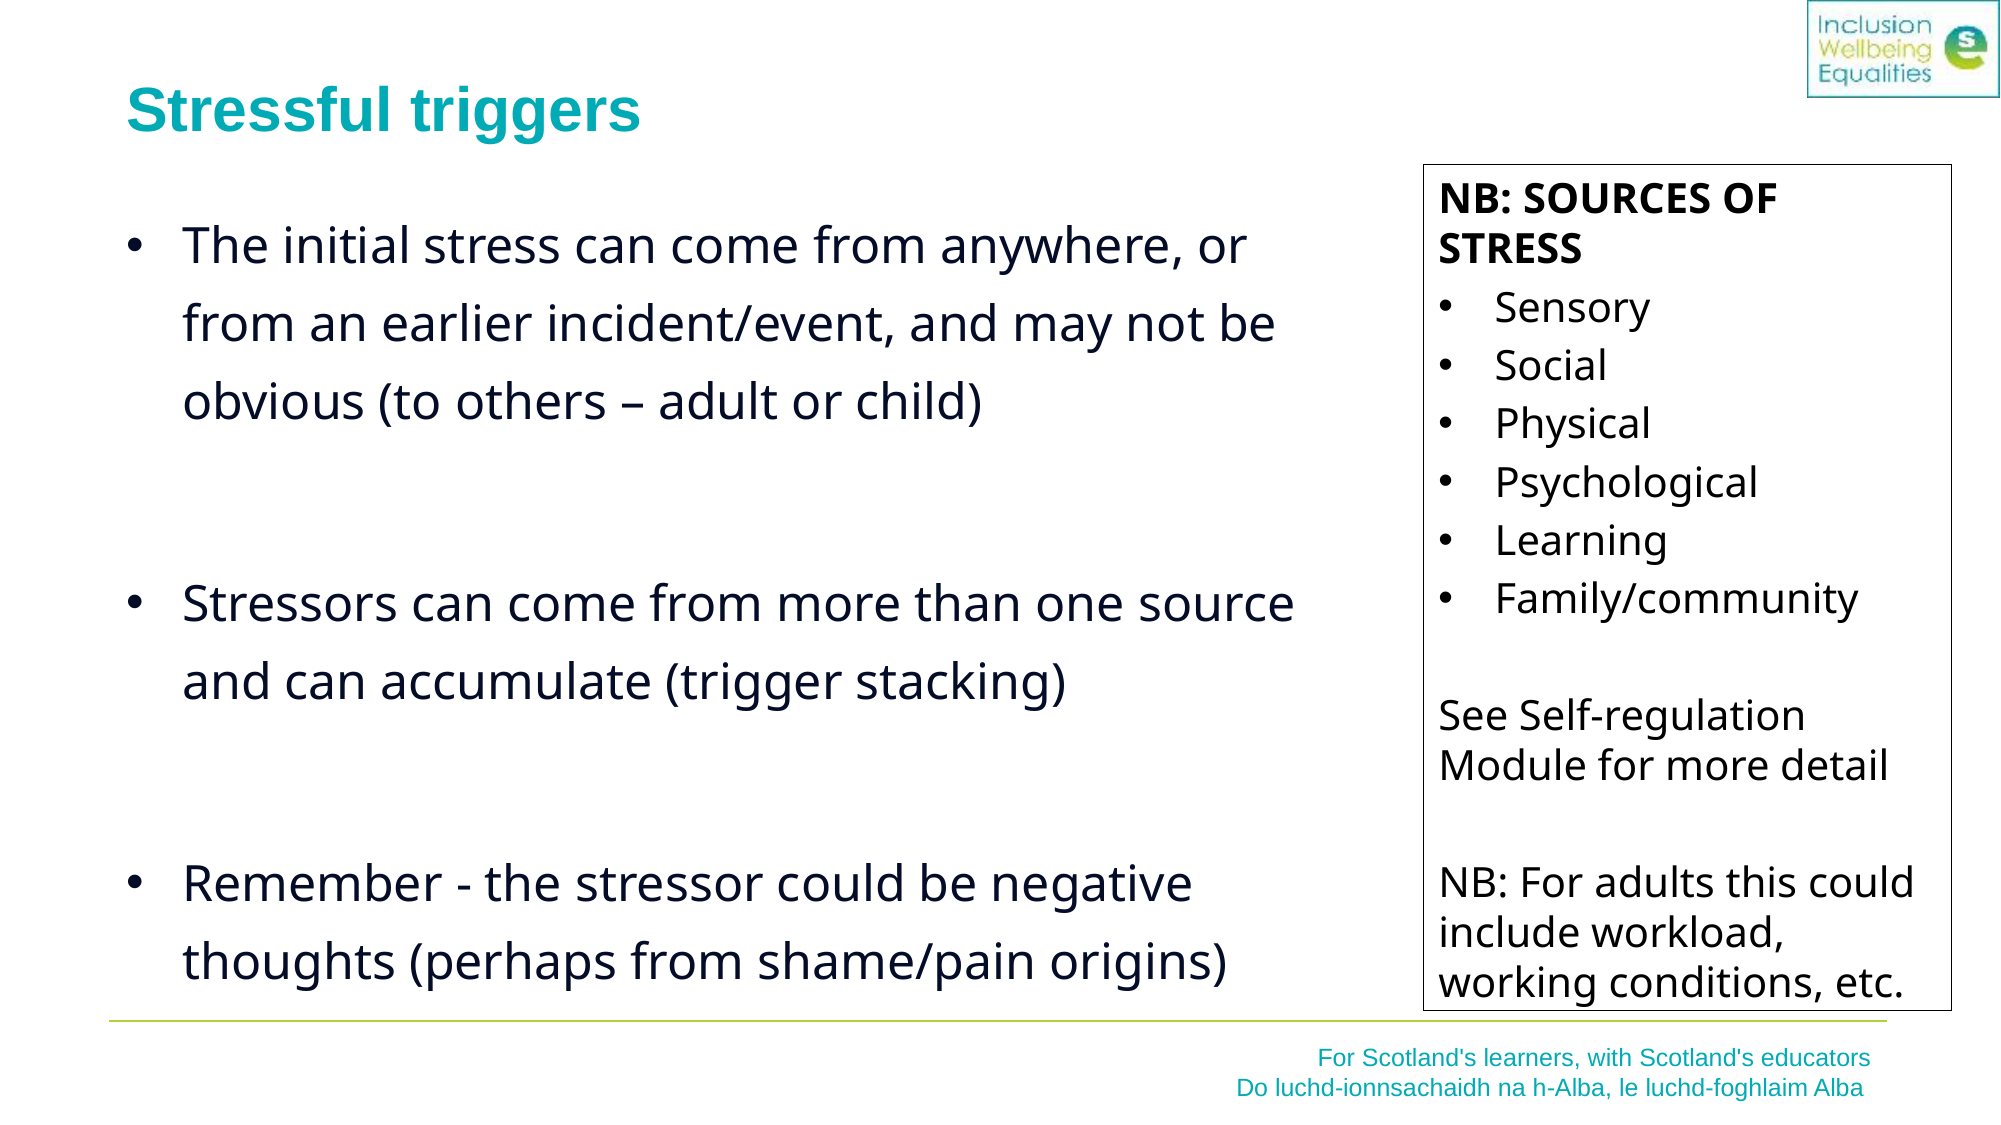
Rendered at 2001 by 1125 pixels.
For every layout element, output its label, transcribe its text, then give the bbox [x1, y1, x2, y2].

title Stressful triggers [111, 48, 1889, 165]
text_box The initial stress can come from anywhere, or from an earlier incident/event, and may not be obvious (to others – adult or child) Stressors can come from more than one source and can accumulate (trigger stacking) Remember - the stressor could be negative thoughts (perhaps from shame/pain origins) [111, 188, 1328, 997]
text_box NB: SOURCES OF STRESS Sensory Social Physical Psychological Learning Family/community See Self-regulation Module for more detail NB: For adults this could include workload, working conditions, etc. [1423, 164, 1952, 1011]
picture [1807, 0, 2000, 98]
